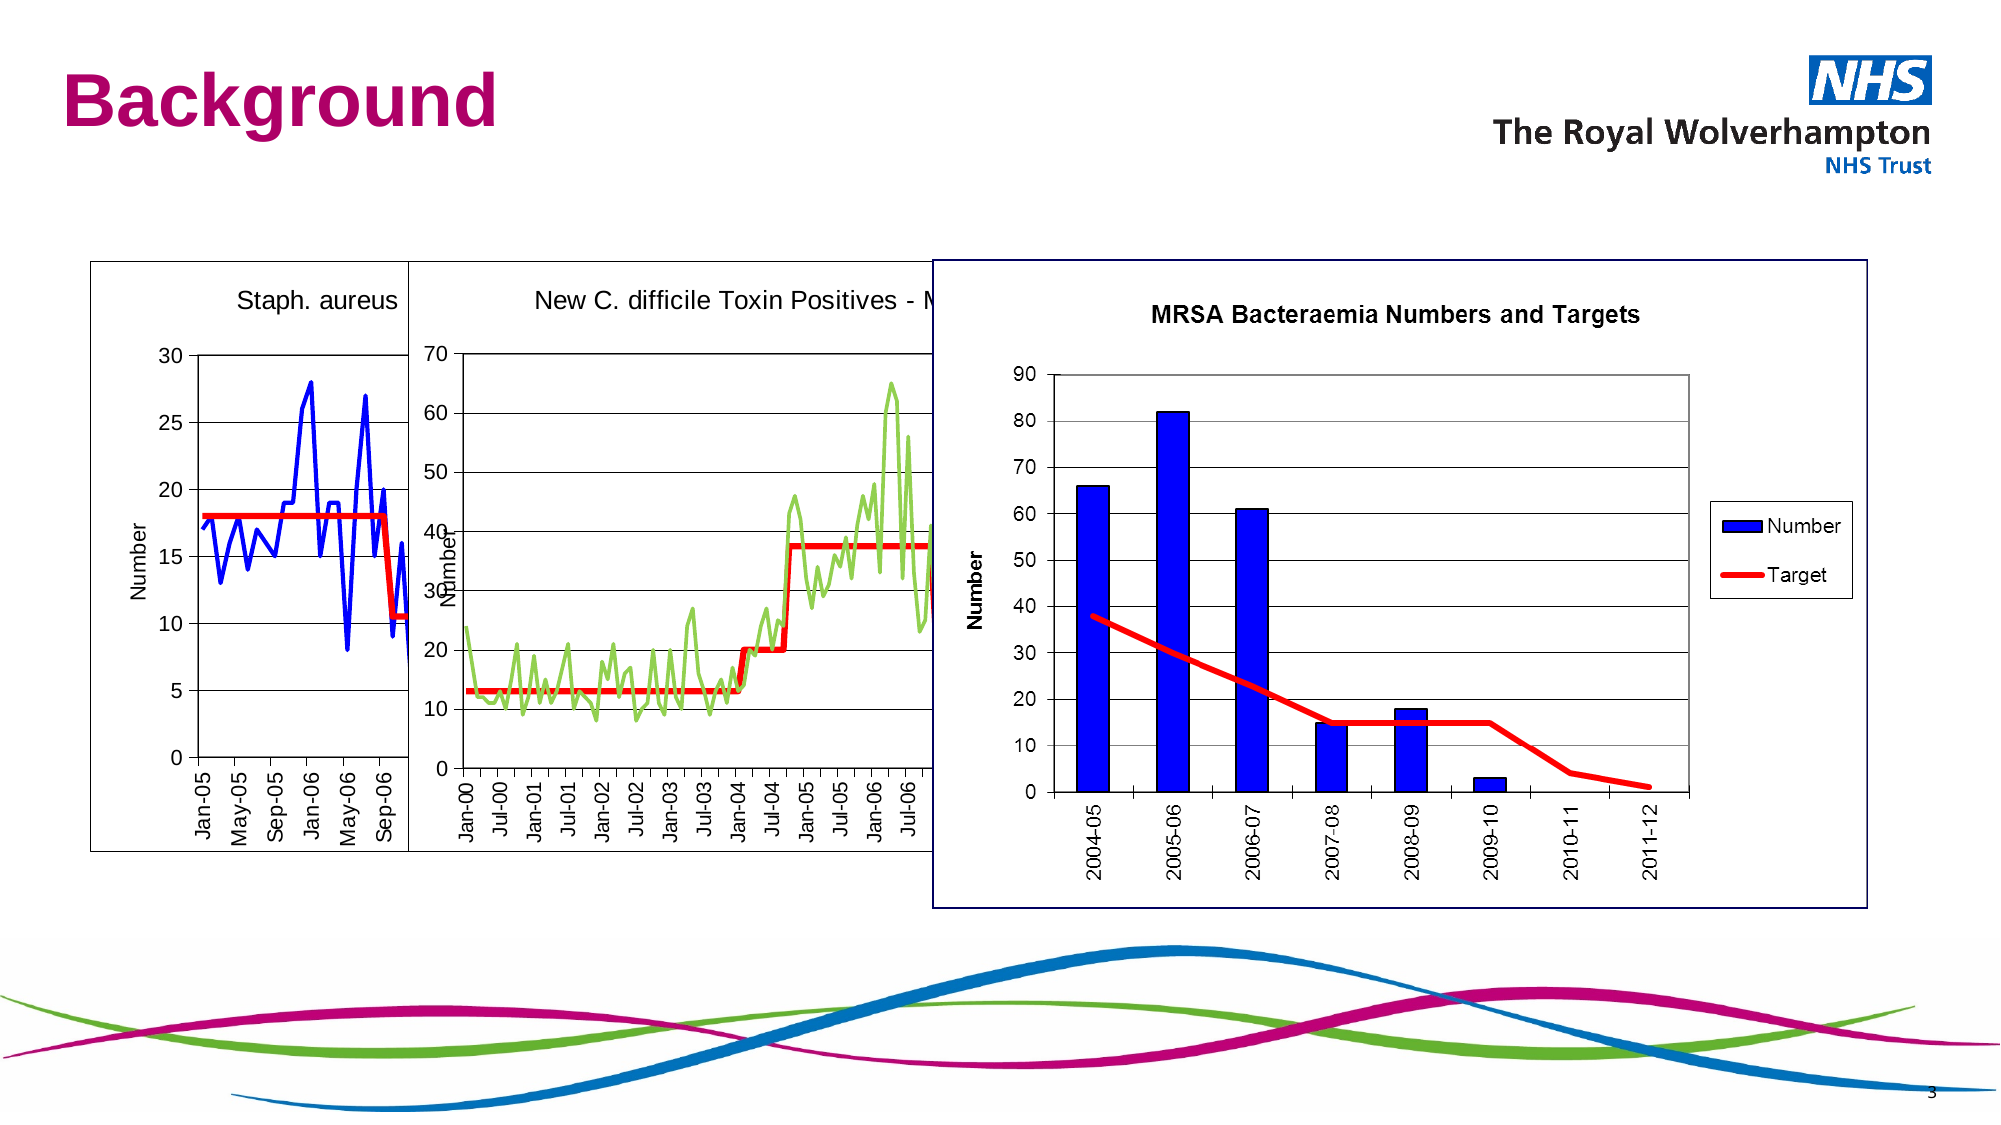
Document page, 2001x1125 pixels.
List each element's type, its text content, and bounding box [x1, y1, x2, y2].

chart [89, 260, 933, 852]
picture [933, 260, 1867, 908]
picture [1487, 49, 1935, 177]
picture [0, 938, 2000, 1112]
title Background [62, 62, 1805, 198]
